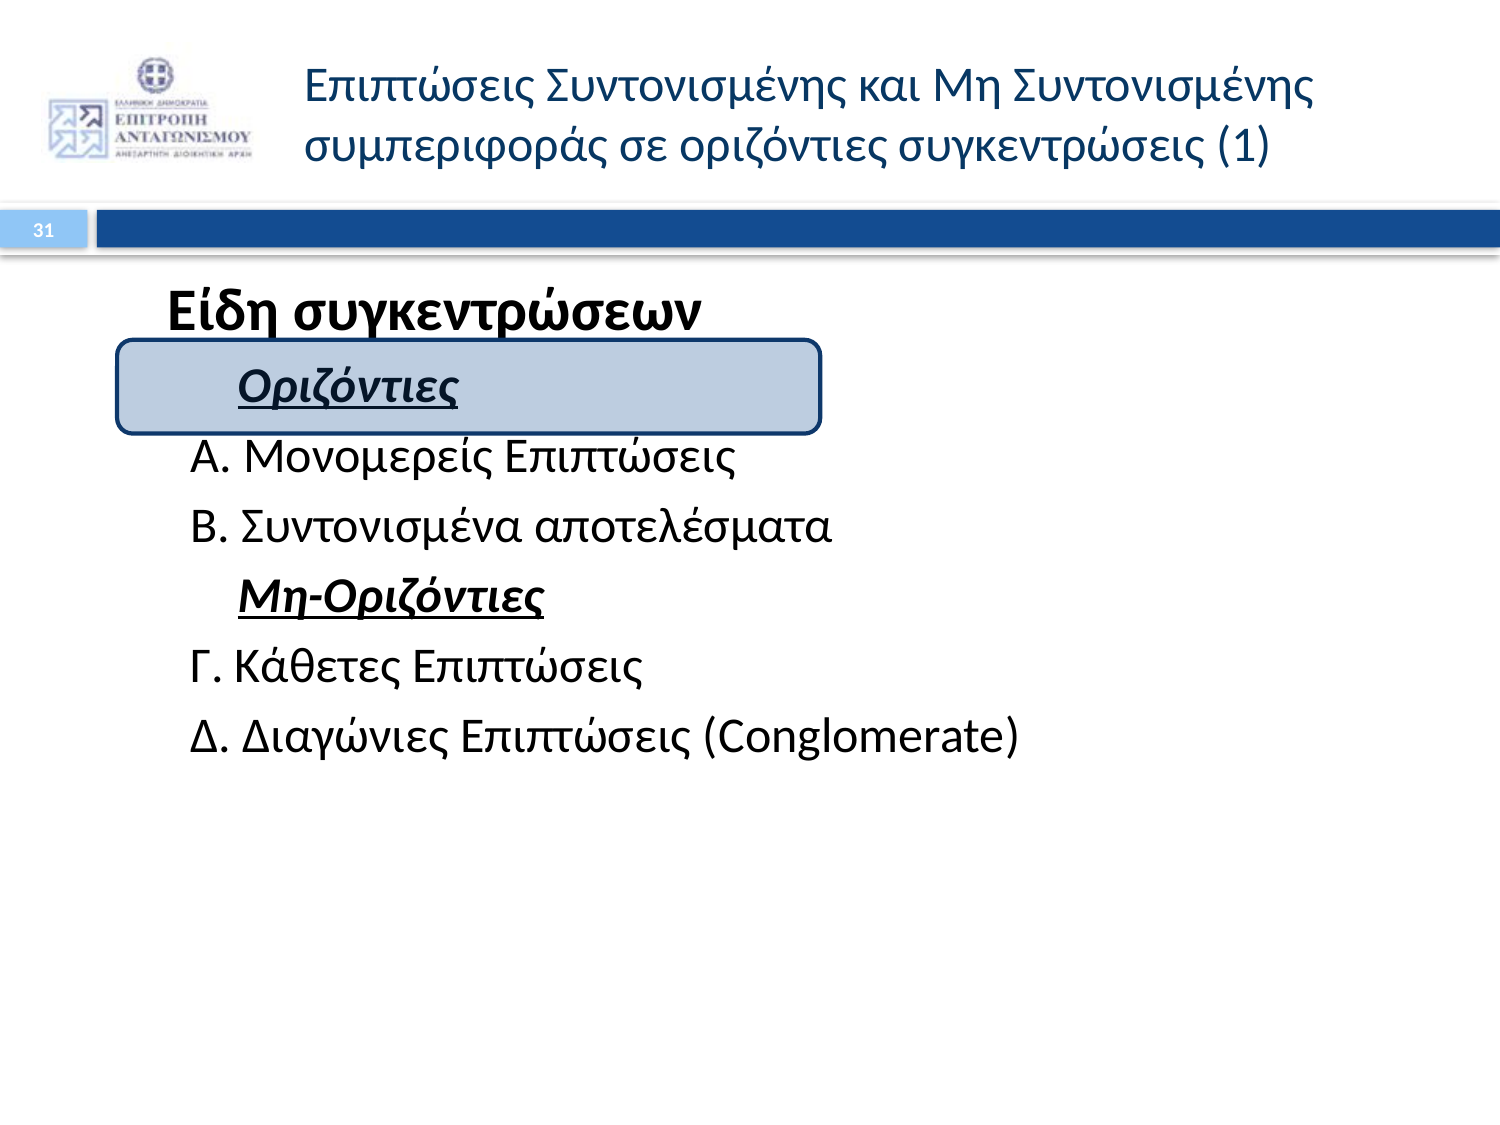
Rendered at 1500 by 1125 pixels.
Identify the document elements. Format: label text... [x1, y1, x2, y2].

text_box [114, 337, 823, 436]
picture [40, 42, 260, 163]
slide_number 31 [0, 208, 88, 249]
title Επιπτώσεις Συντονισμένης και Μη Συντονισμένης συμπεριφοράς σε οριζόντιες συγκεντρώσεις (1) [289, 23, 1438, 201]
list Είδη συγκεντρώσεων Οριζόντιες Α. Μονομερείς Επιπτώσεις Β. Συντονισμένα αποτελέσματα Μη-Οριζόντιες Γ. Κάθετες Επιπτώσεις Δ. Διαγώνιες Επιπτώσεις (Conglomerate) [100, 262, 1439, 1006]
